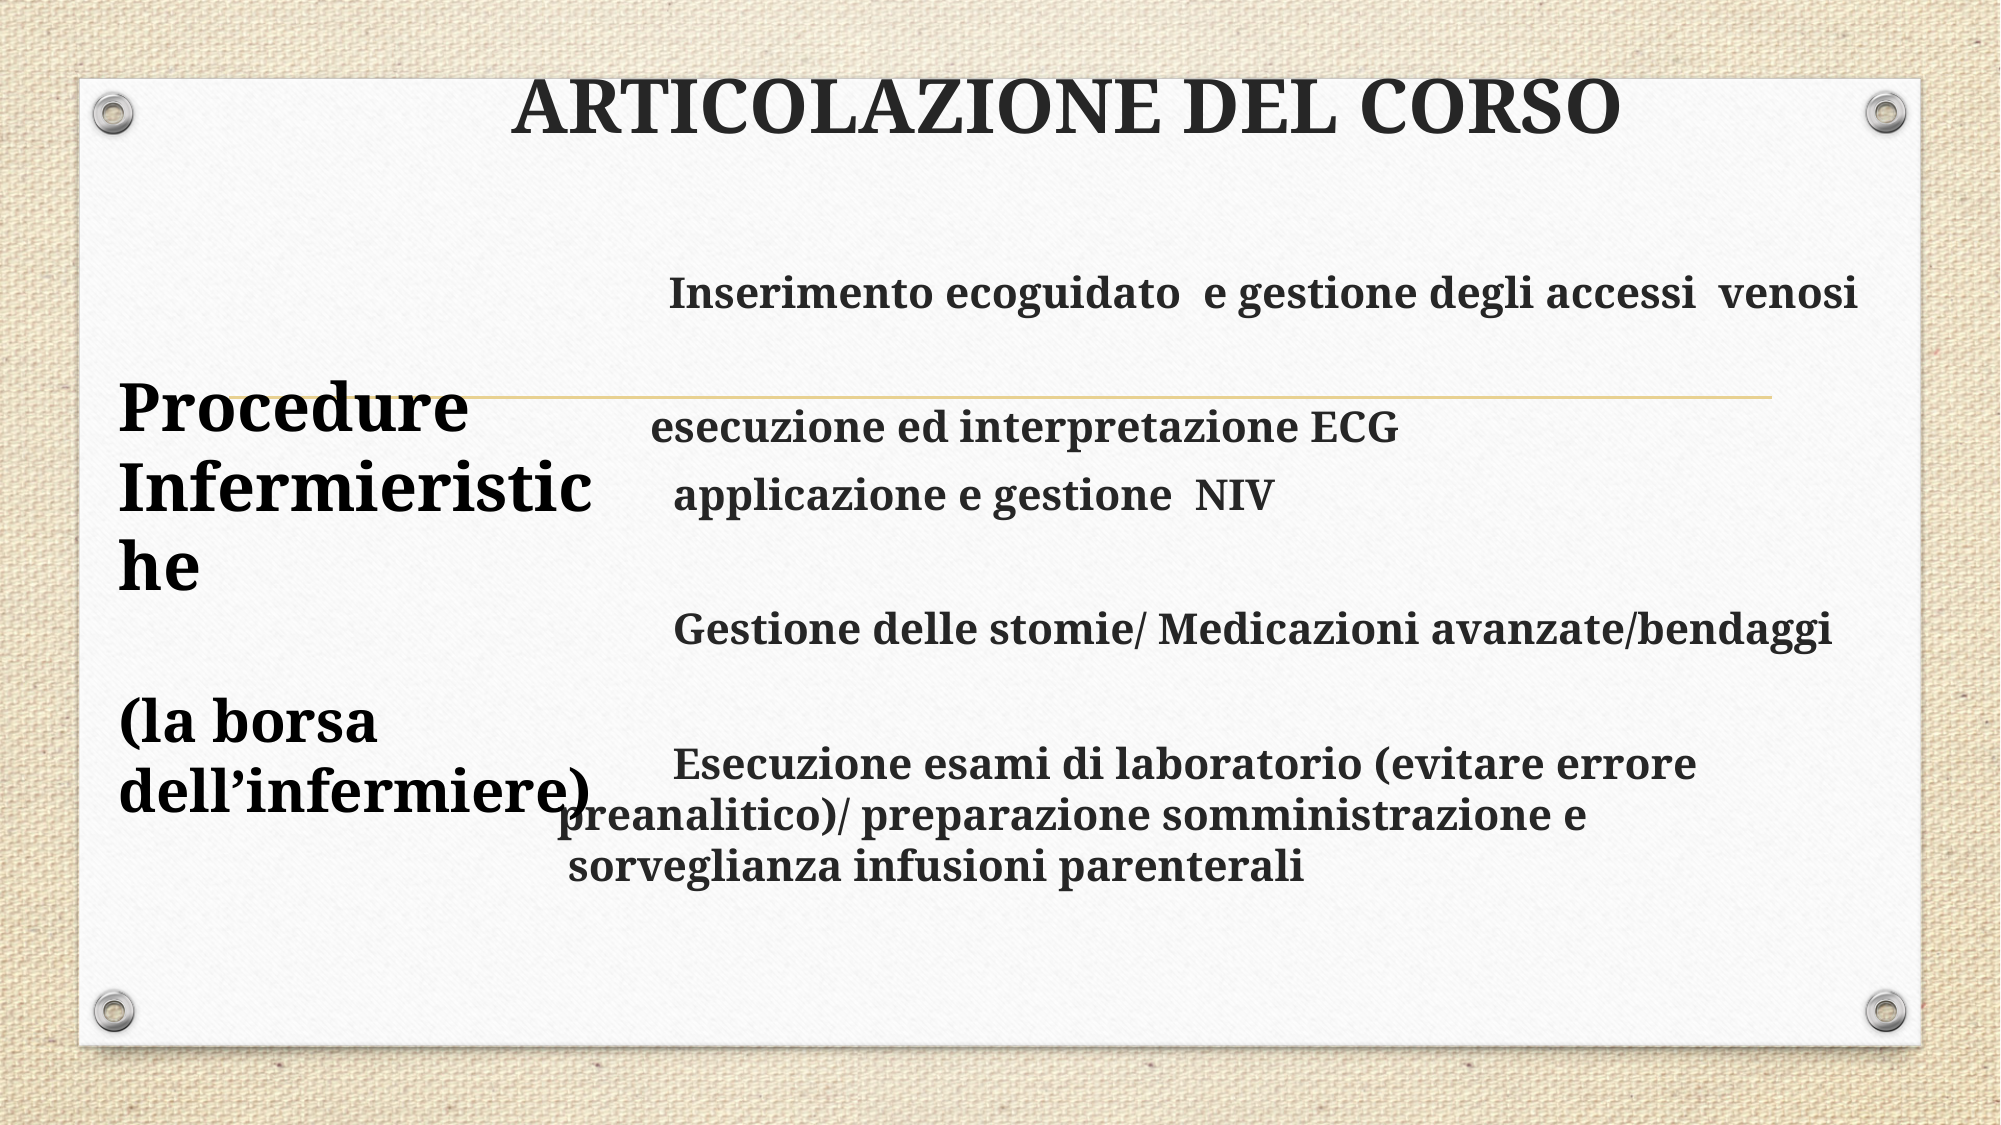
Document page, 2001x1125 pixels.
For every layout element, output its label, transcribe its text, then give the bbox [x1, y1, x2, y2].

text_box Procedure Infermieristiche (la borsa dell’infermiere) [103, 356, 616, 832]
title ARTICOLAZIONE DEL CORSO [385, 20, 1750, 186]
picture [0, 0, 2001, 1125]
list Inserimento ecoguidato e gestione degli accessi venosi esecuzione ed interpretazione ECG applicazione e gestione NIV Gestione delle stomie/ Medicazioni avanzate/bendaggi Esecuzione esami di laboratorio (evitare errore preanalitico)/ preparazione somministrazione e sorveglianza infusioni parenterali [438, 258, 1890, 1050]
